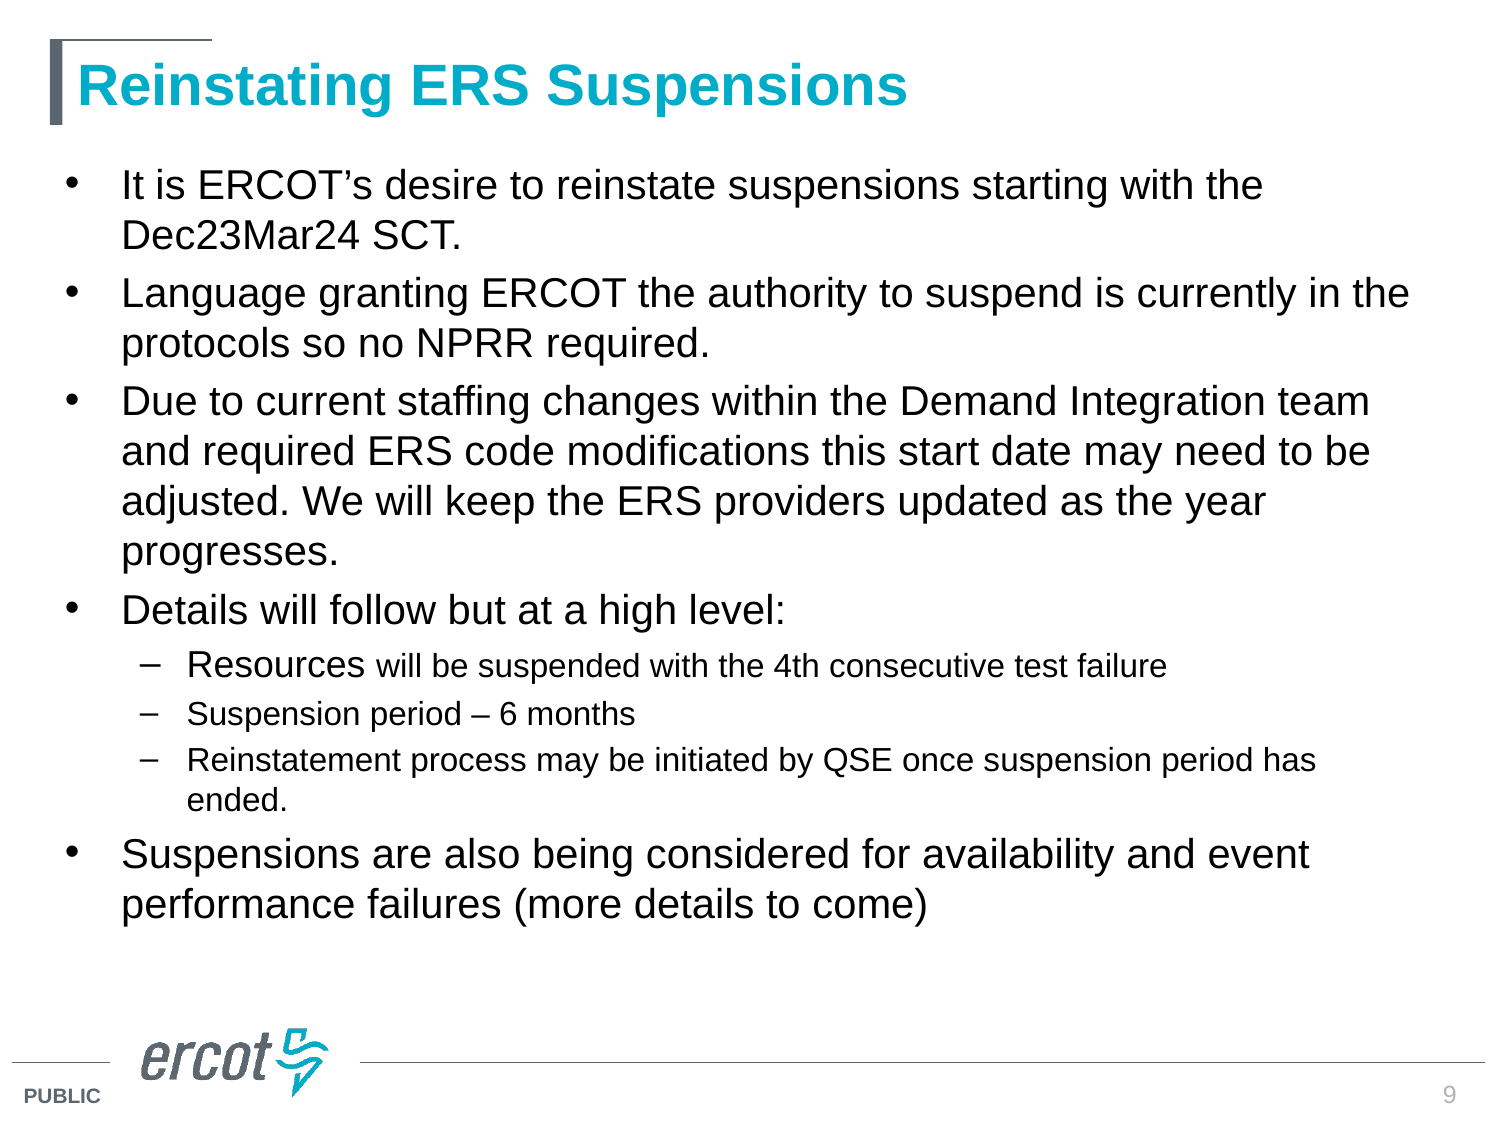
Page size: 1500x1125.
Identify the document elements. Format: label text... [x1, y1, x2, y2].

list It is ERCOT’s desire to reinstate suspensions starting with the Dec23Mar24 SCT. Language granting ERCOT the authority to suspend is currently in the protocols so no NPRR required. Due to current staffing changes within the Demand Integration team and required ERS code modifications this start date may need to be adjusted. We will keep the ERS providers updated as the year progresses. Details will follow but at a high level: Resources will be suspended with the 4th consecutive test failure Suspension period – 6 months Reinstatement process may be initiated by QSE once suspension period has ended. Suspensions are also being considered for availability and event performance failures (more details to come) Any resource that is standing on 4 or more test failures heading into the procurement for the Dec23Mar24 SCT should not be included in the ERID pertaining to that procurement. [50, 149, 1450, 972]
picture [137, 1024, 332, 1100]
title Reinstating ERS Suspensions [62, 39, 1450, 149]
slide_number 9 [1412, 1076, 1488, 1112]
